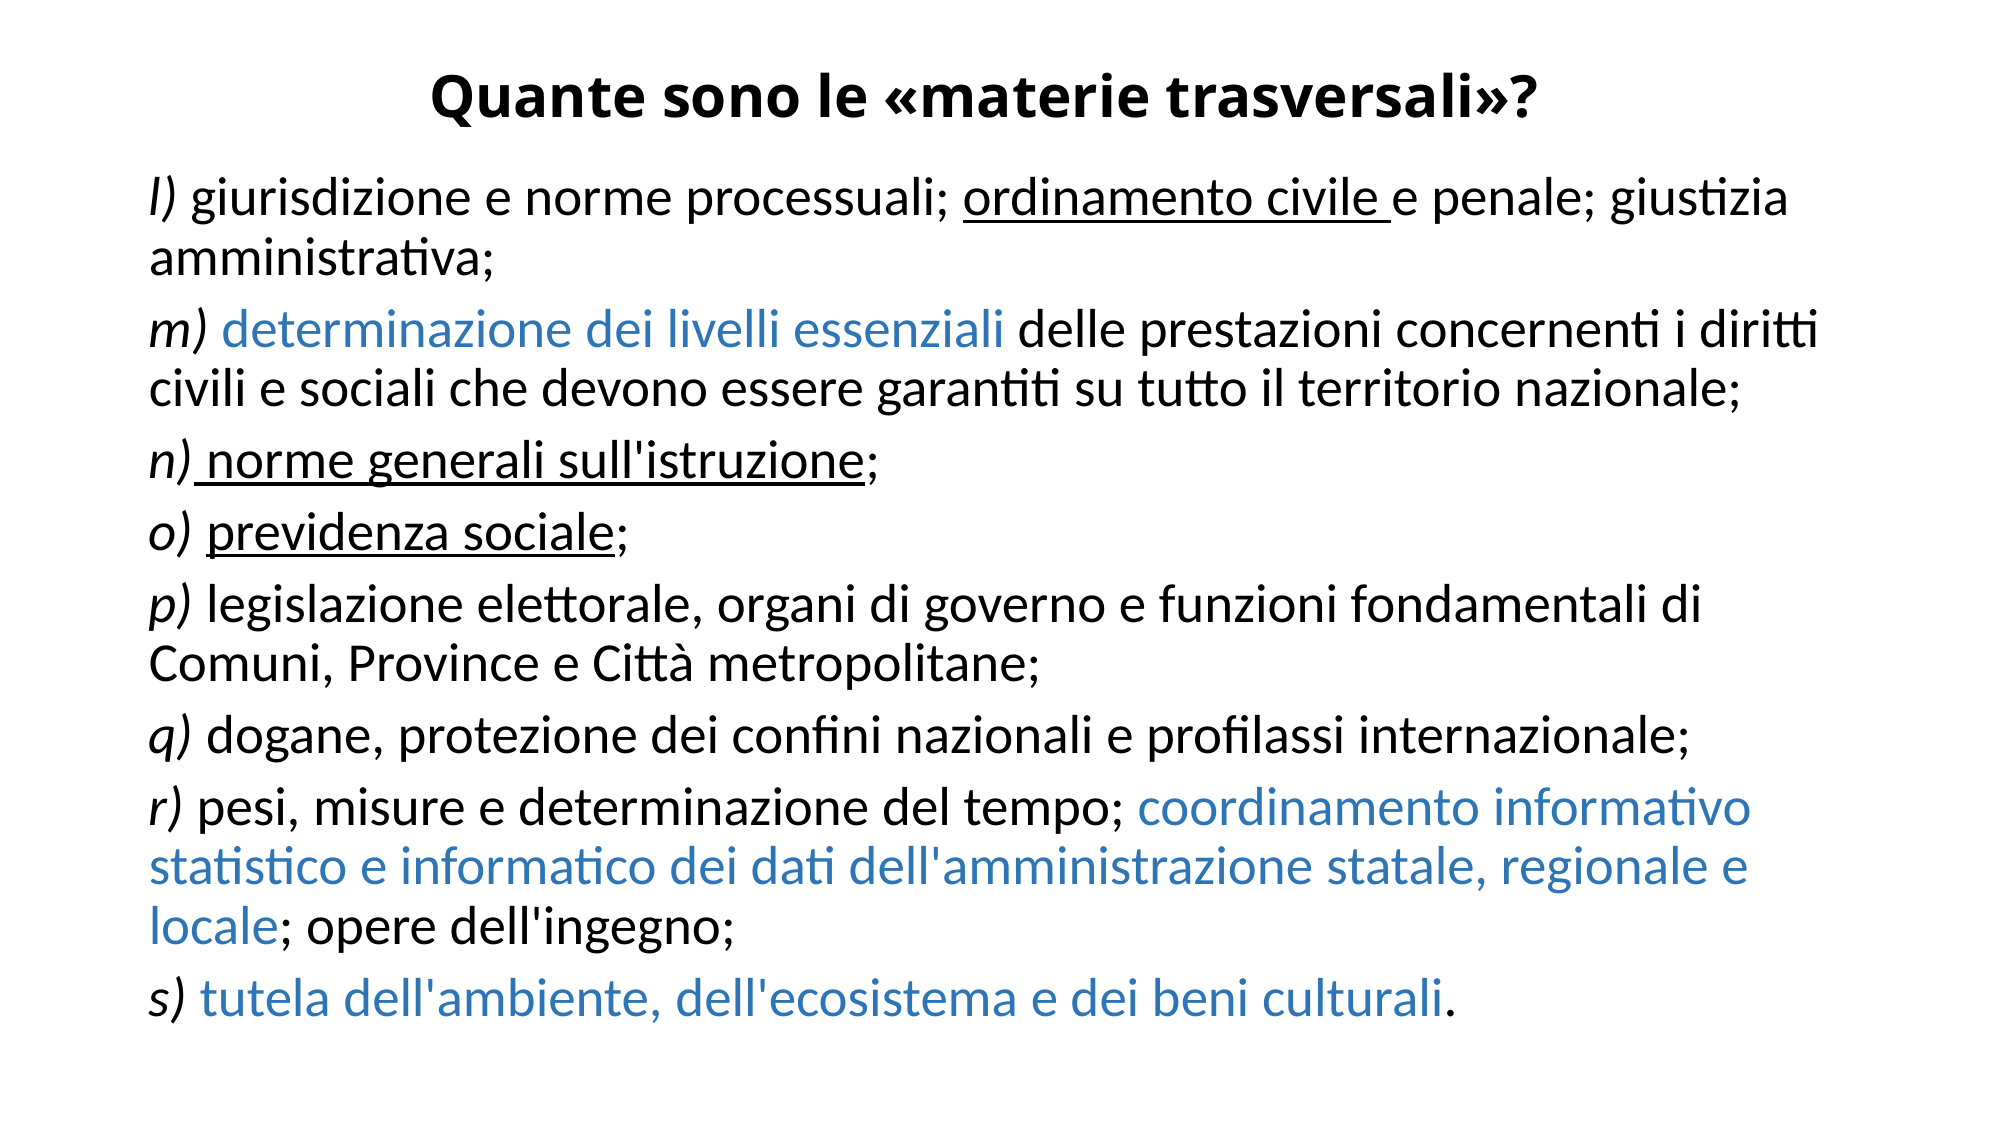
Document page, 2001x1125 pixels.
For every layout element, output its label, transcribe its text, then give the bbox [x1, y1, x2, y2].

subtitle l) giurisdizione e norme processuali; ordinamento civile e penale; giustizia amministrativa; m) determinazione dei livelli essenziali delle prestazioni concernenti i diritti civili e sociali che devono essere garantiti su tutto il territorio nazionale; n) norme generali sull'istruzione; o) previdenza sociale; p) legislazione elettorale, organi di governo e funzioni fondamentali di Comuni, Province e Città metropolitane; q) dogane, protezione dei confini nazionali e profilassi internazionale; r) pesi, misure e determinazione del tempo; coordinamento informativo statistico e informatico dei dati dell'amministrazione statale, regionale e locale; opere dell'ingegno; s) tutela dell'ambiente, dell'ecosistema e dei beni culturali. [133, 160, 1898, 1059]
title Quante sono le «materie trasversali»? [133, 42, 1834, 138]
